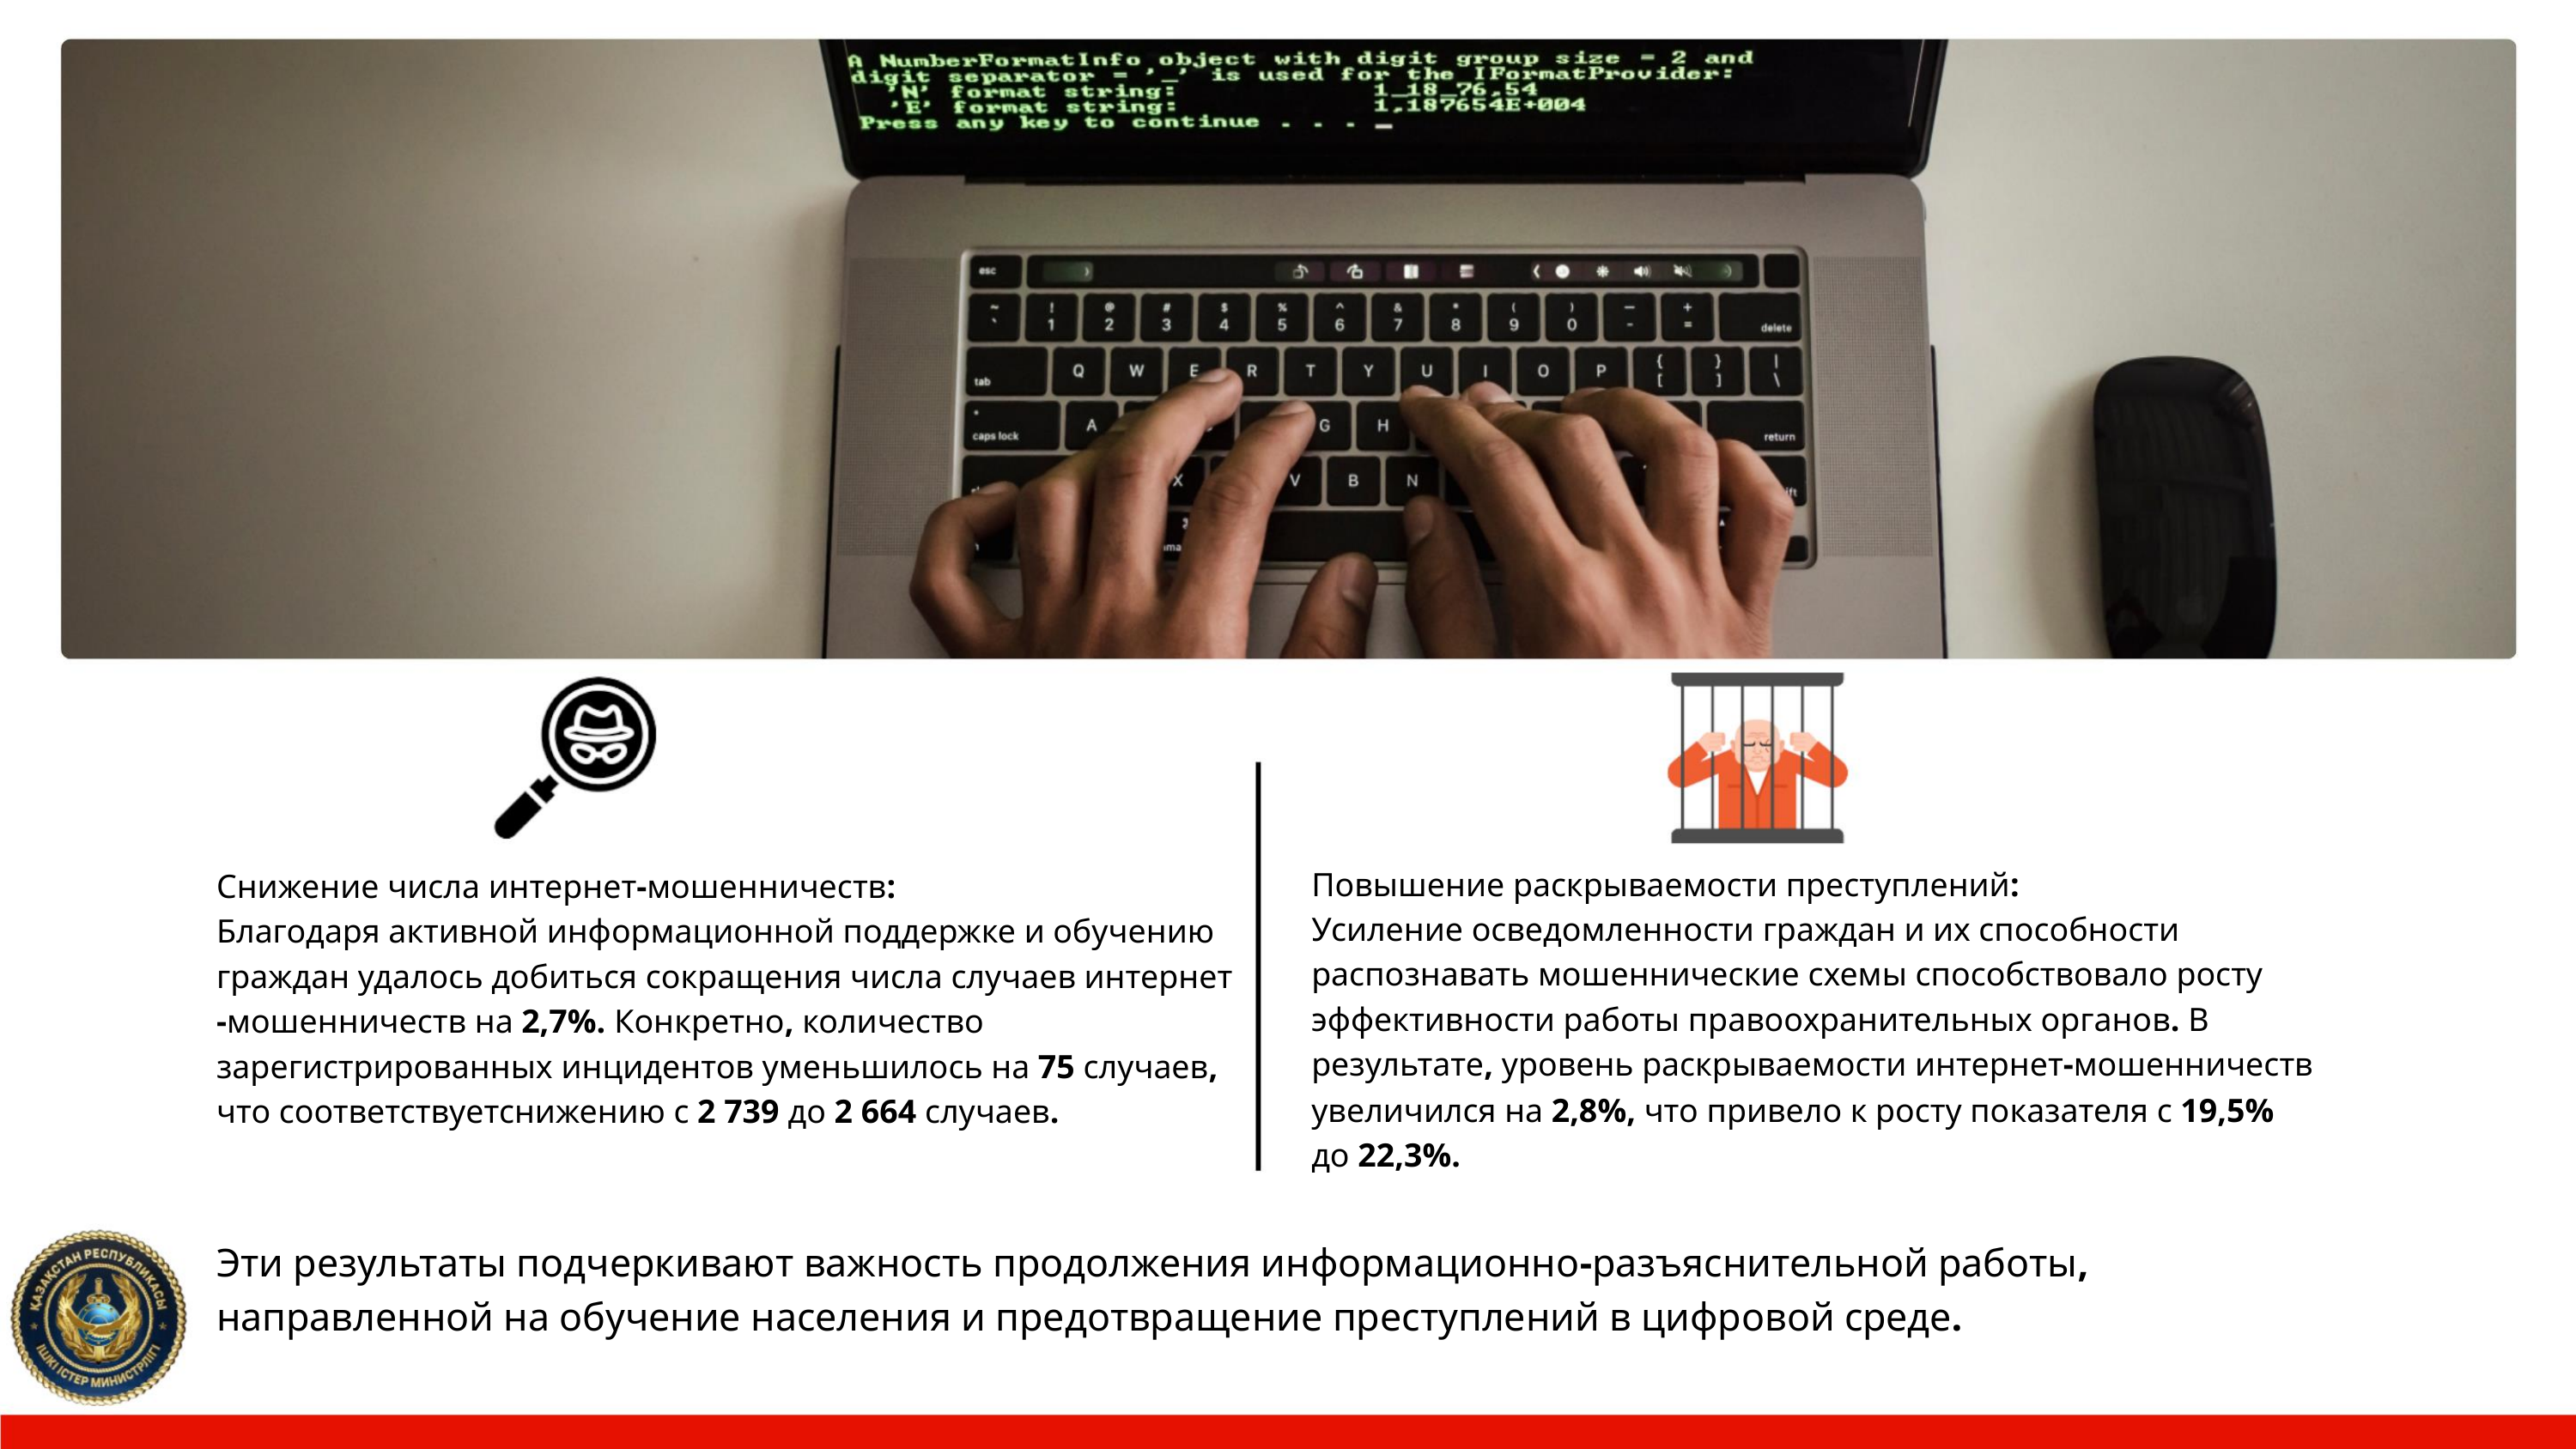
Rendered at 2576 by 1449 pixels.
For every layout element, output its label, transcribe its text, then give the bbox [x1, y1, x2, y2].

text_box Усиление осведомленности граждан и их способности распознавать мошеннические схемы способствовало росту эффективности работы правоохранительных органов. В результате, уровень раскрываемости интернет-мошенничеств увеличился на 2,8%, что привело к росту показателя с 19,5% до 22,3%. [1311, 913, 2379, 1174]
text_box Эти результаты подчеркивают важность продолжения информационно-разъяснительной работы, направленной на обучение населения и предотвращение преступлений в цифровой среде. [216, 1243, 2202, 1338]
text_box Благодаря активной информационной поддержке и обучению граждан удалось добиться сокращения числа случаев интернет -мошенничеств на 2,7%. Конкретно, количество [216, 916, 1310, 1040]
text_box зарегистрированных инцидентов уменьшилось на 75 случаев, что соответствуетснижению с 2 739 до 2 664 случаев. [216, 1050, 1289, 1131]
text_box Снижение числа интернет-мошенничеств: [216, 870, 942, 905]
text_box Повышение раскрываемости преступлений: [1311, 868, 2069, 903]
text_box [0, 0, 2576, 1449]
